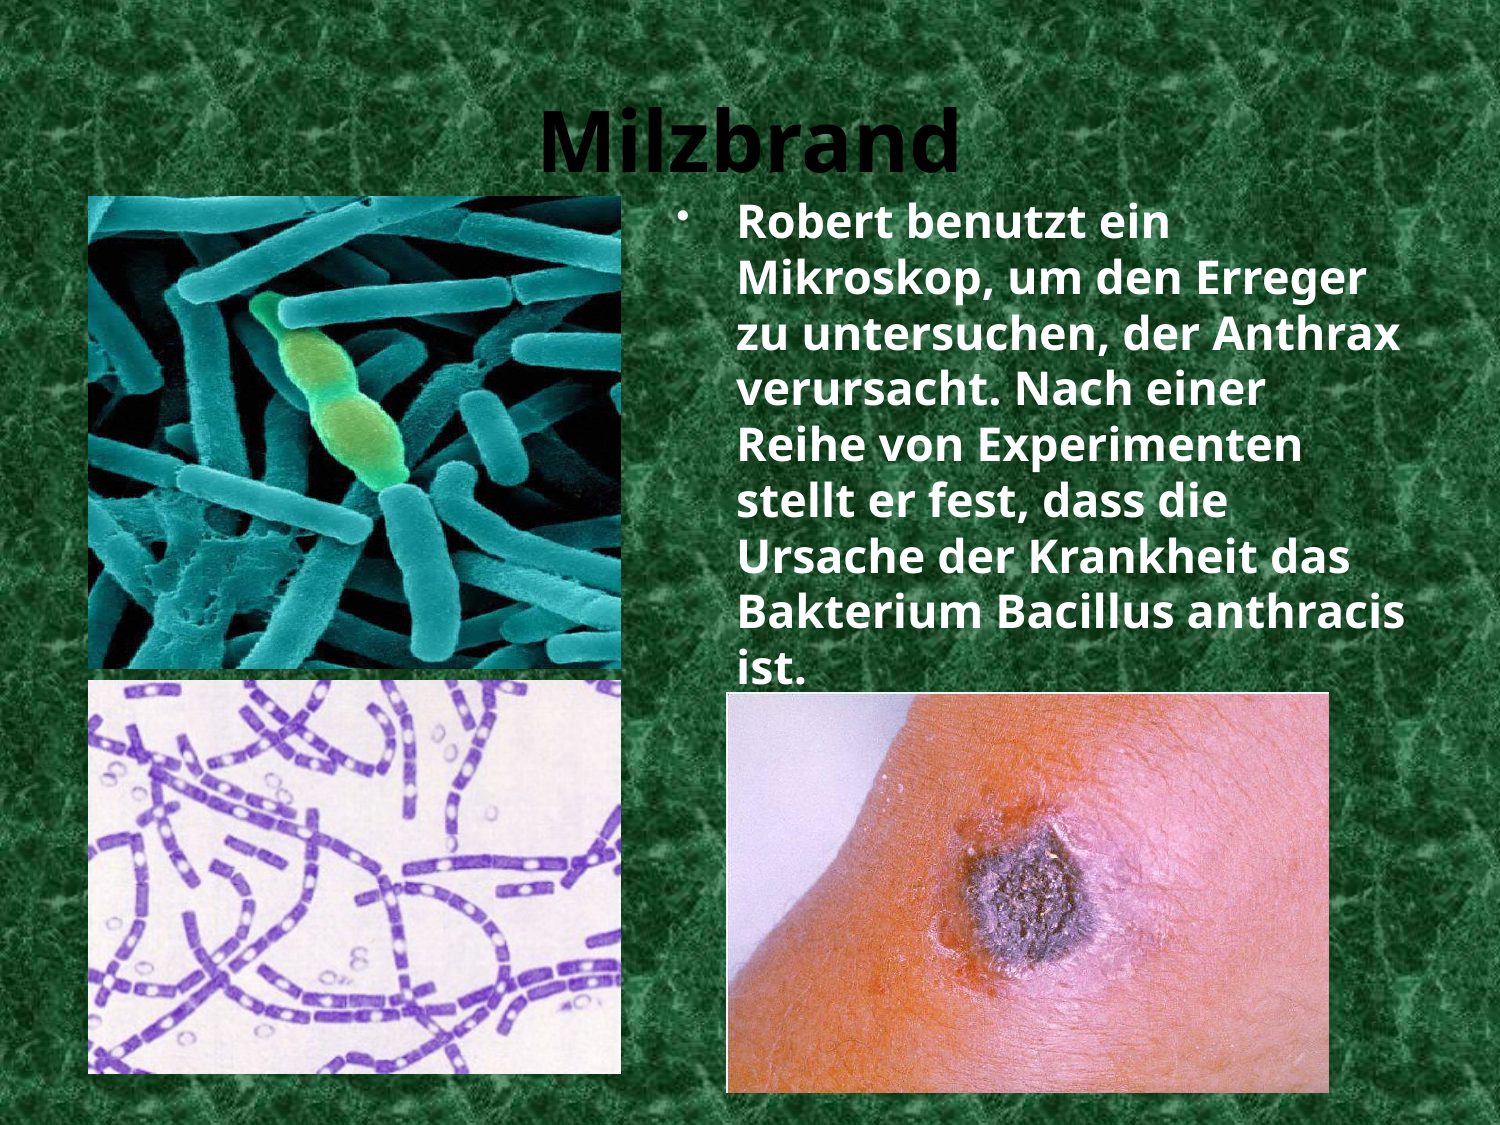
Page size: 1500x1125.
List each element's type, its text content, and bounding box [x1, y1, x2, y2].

list Robert benutzt ein Mikroskop, um den Erreger zu untersuchen, der Anthrax verursacht. Nach einer Reihe von Experimenten stellt er fest, dass die Ursache der Krankheit das Bakterium Bacillus anthracis ist. [643, 184, 1424, 705]
picture [0, 0, 1500, 1125]
title Milzbrand [75, 45, 1425, 233]
